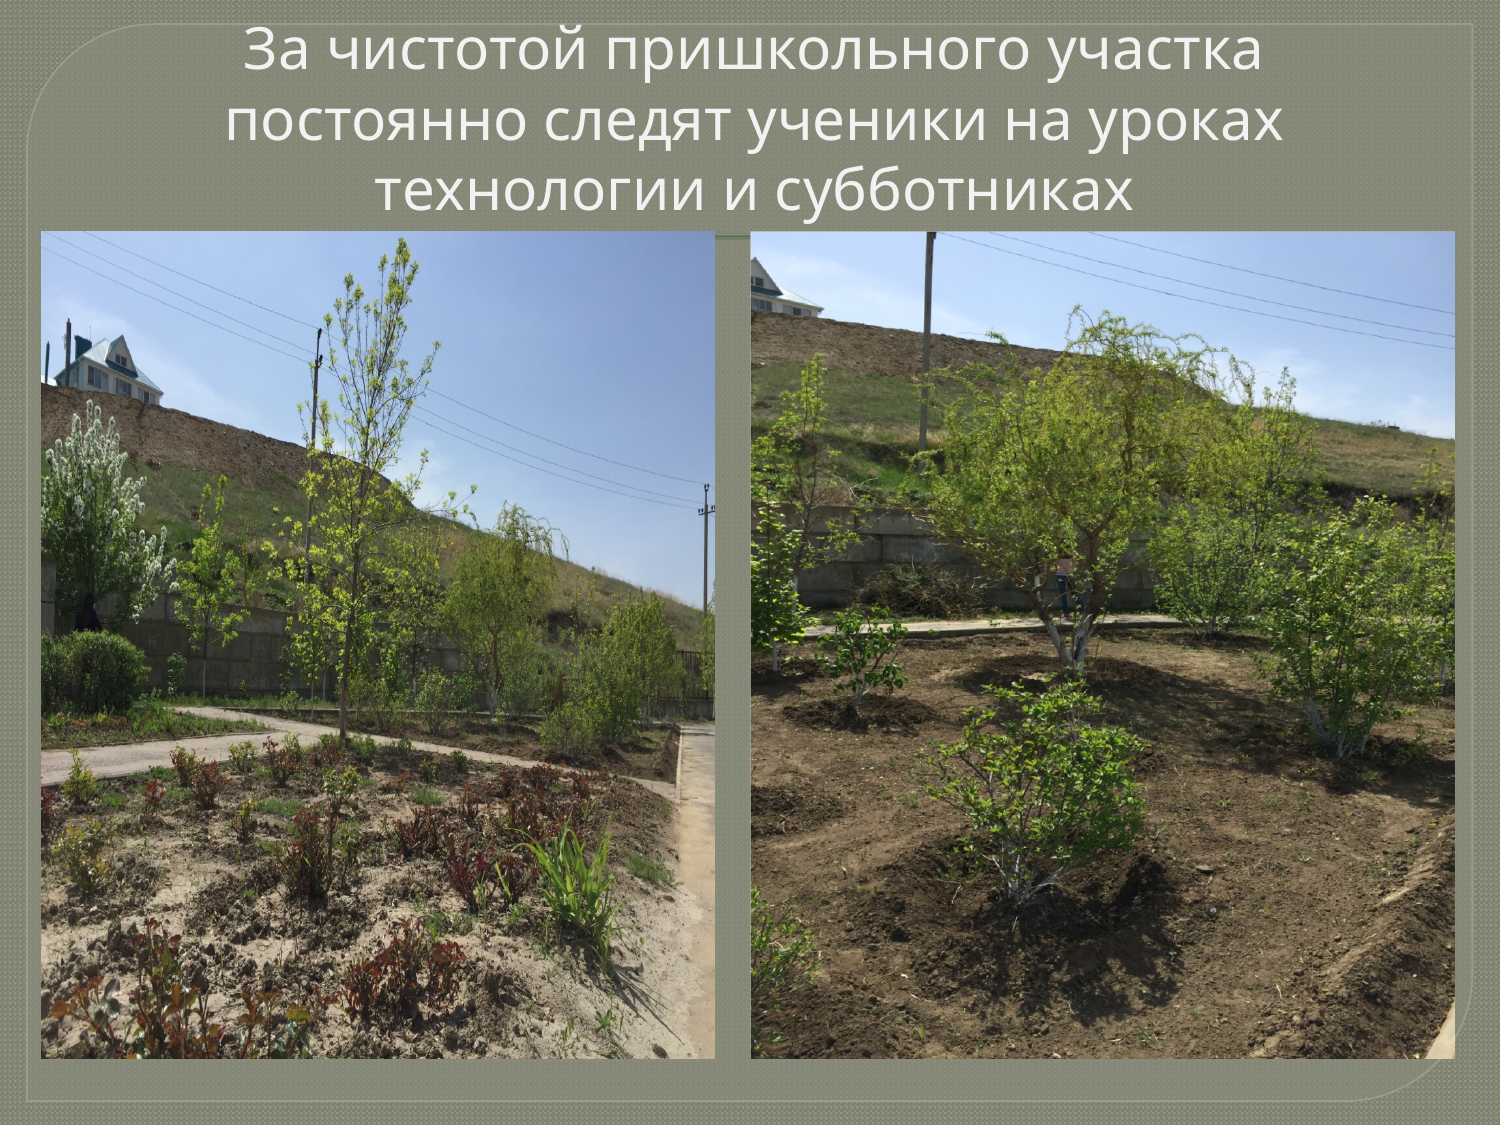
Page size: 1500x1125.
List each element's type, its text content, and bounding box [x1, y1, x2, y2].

picture [688, 232, 1500, 1059]
title За чистотой пришкольного участка постоянно следят ученики на уроках технологии и субботниках [75, 41, 1425, 230]
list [41, 231, 715, 1059]
